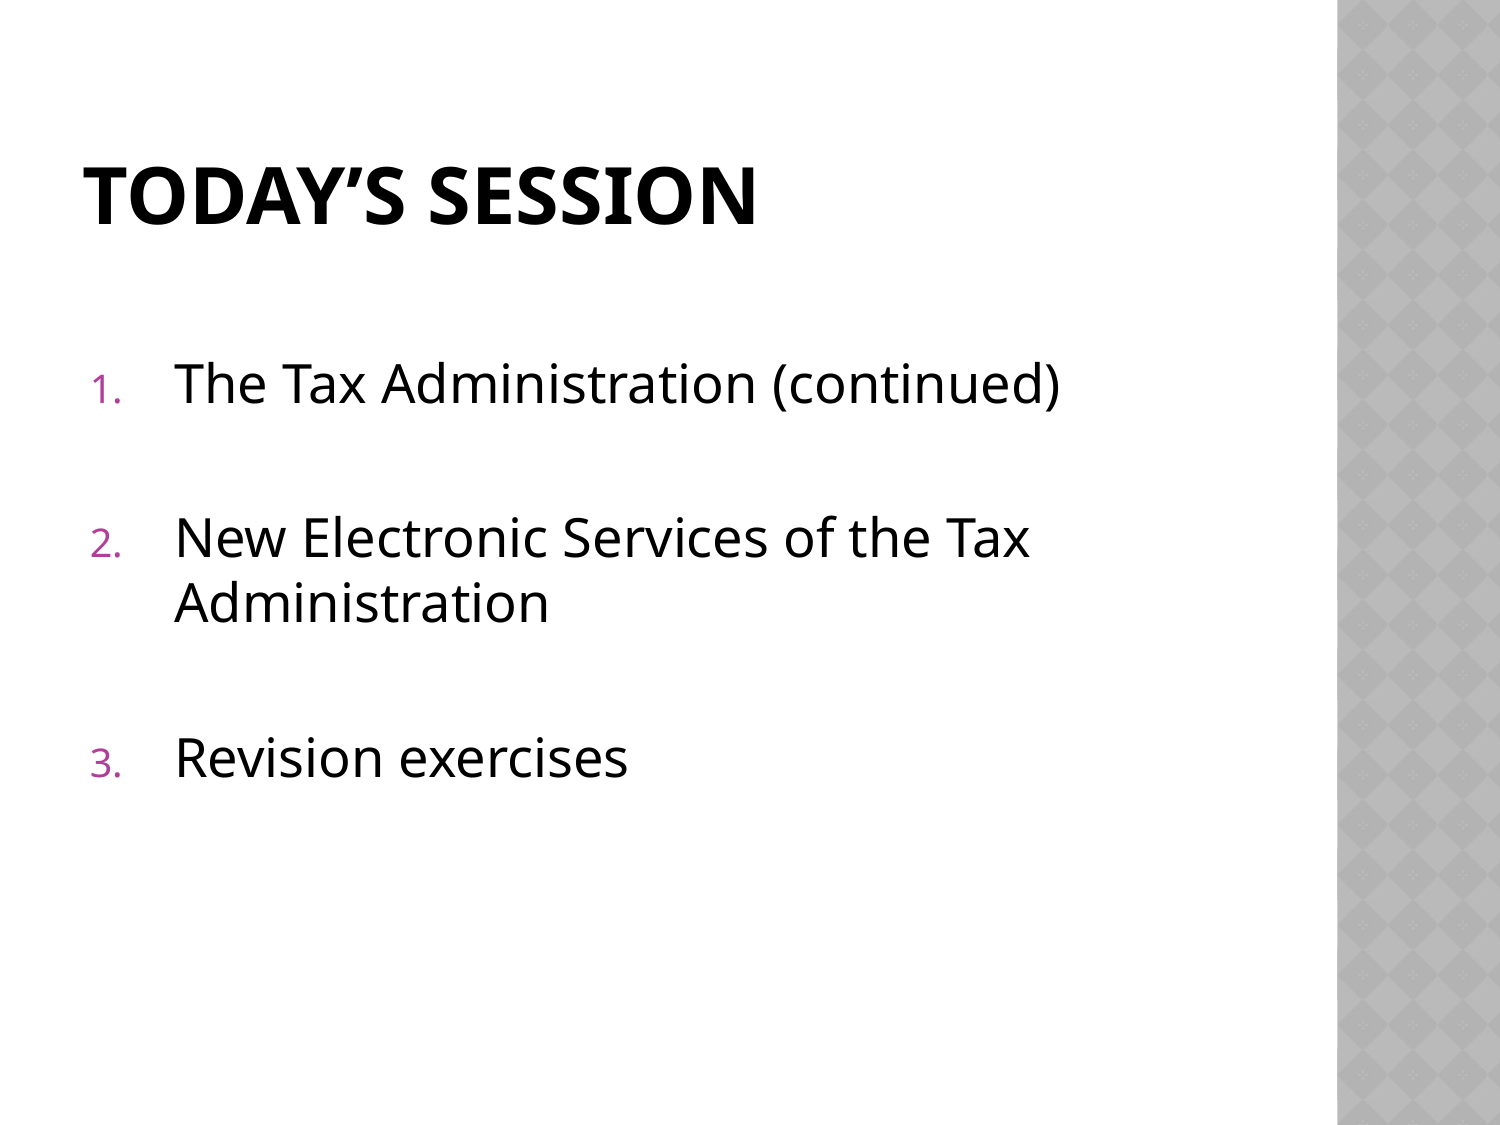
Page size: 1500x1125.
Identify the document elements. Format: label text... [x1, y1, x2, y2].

list The Tax Administration (continued) New Electronic Services of the Tax Administration Revision exercises [75, 264, 1263, 1059]
title Today’s Session [75, 52, 1263, 240]
